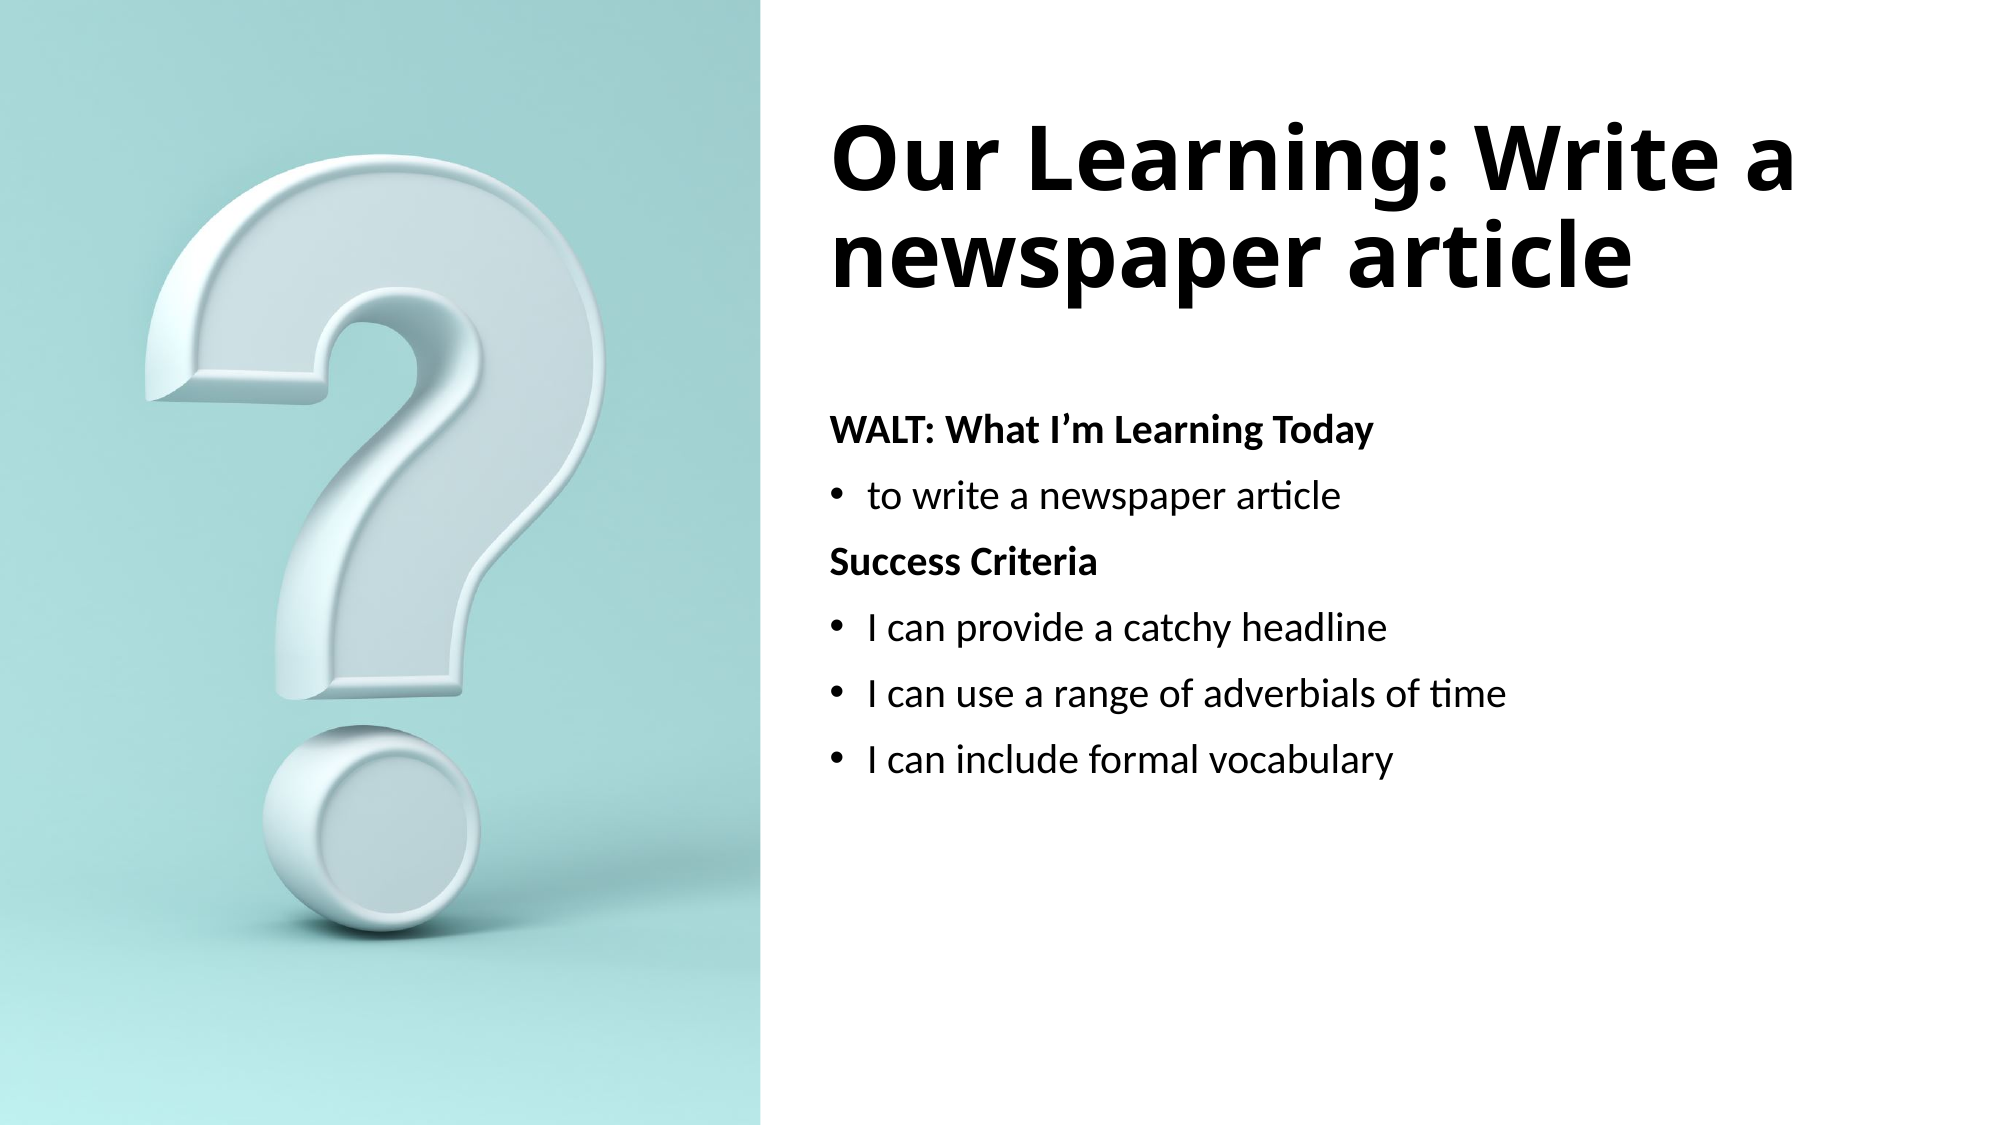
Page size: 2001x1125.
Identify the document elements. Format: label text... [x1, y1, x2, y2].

list WALT: What I’m Learning Today to write a newspaper article Success Criteria I can provide a catchy headline I can use a range of adverbials of time I can include formal vocabulary [814, 399, 1895, 1021]
picture [0, 0, 761, 1125]
title Our Learning: Write a newspaper article [814, 103, 1895, 315]
